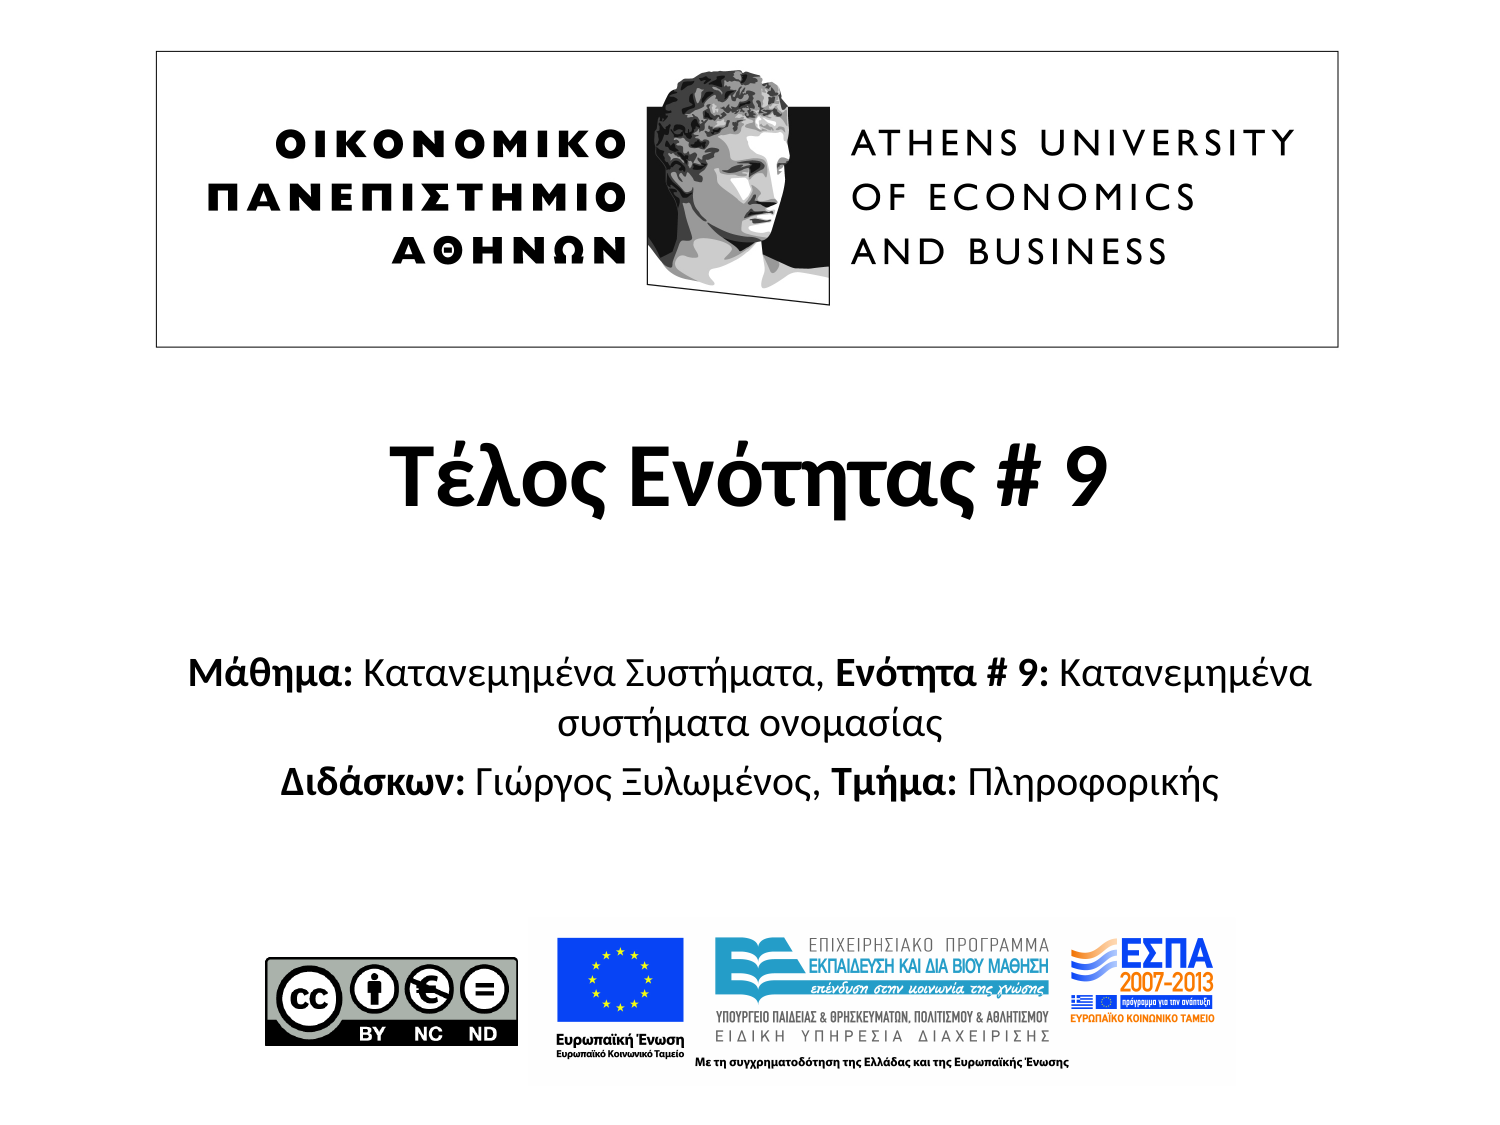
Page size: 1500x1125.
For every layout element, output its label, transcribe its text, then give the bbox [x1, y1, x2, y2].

picture [147, 42, 1347, 349]
picture [265, 957, 518, 1046]
subtitle Μάθημα: Κατανεμημένα Συστήματα, Ενότητα # 9: Κατανεμημένα συστήματα ονομασίας Διδάσκων: Γιώργος Ξυλωμένος, Τμήμα: Πληροφορικής [112, 637, 1388, 925]
title Τέλος Ενότητας # 9 [112, 349, 1388, 591]
picture [528, 916, 1237, 1086]
